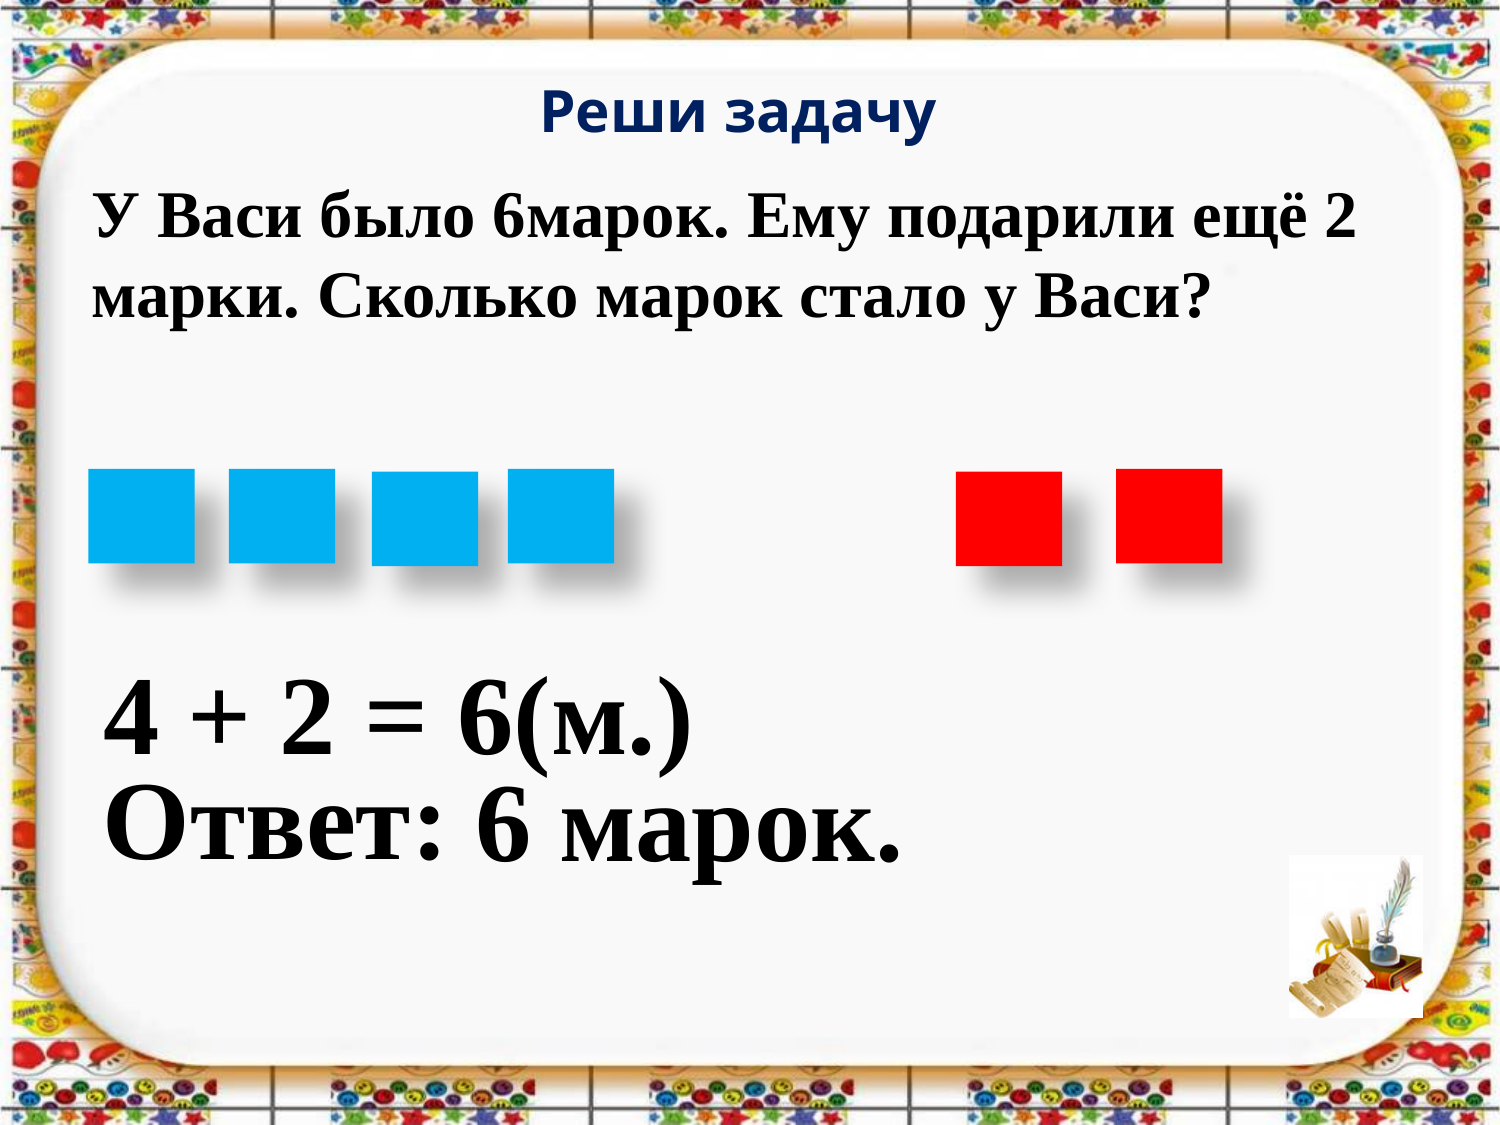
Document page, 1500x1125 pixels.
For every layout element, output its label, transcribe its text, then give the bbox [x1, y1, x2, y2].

text_box 4 + 2 = [88, 634, 442, 739]
text_box Ответ: [87, 739, 460, 890]
text_box [86, 467, 197, 565]
picture [0, 0, 1500, 1125]
text_box 6(м.) [442, 634, 747, 784]
text_box [954, 470, 1064, 568]
text_box 6 марок. [460, 741, 1010, 892]
text_box [370, 470, 480, 568]
text_box У Васи было 6марок. Ему подарили ещё 2 марки. Сколько марок стало у Васи? [76, 163, 1424, 338]
text_box [506, 467, 616, 565]
text_box Реши задачу [165, 66, 1311, 152]
text_box [1114, 467, 1224, 565]
text_box [227, 467, 337, 565]
